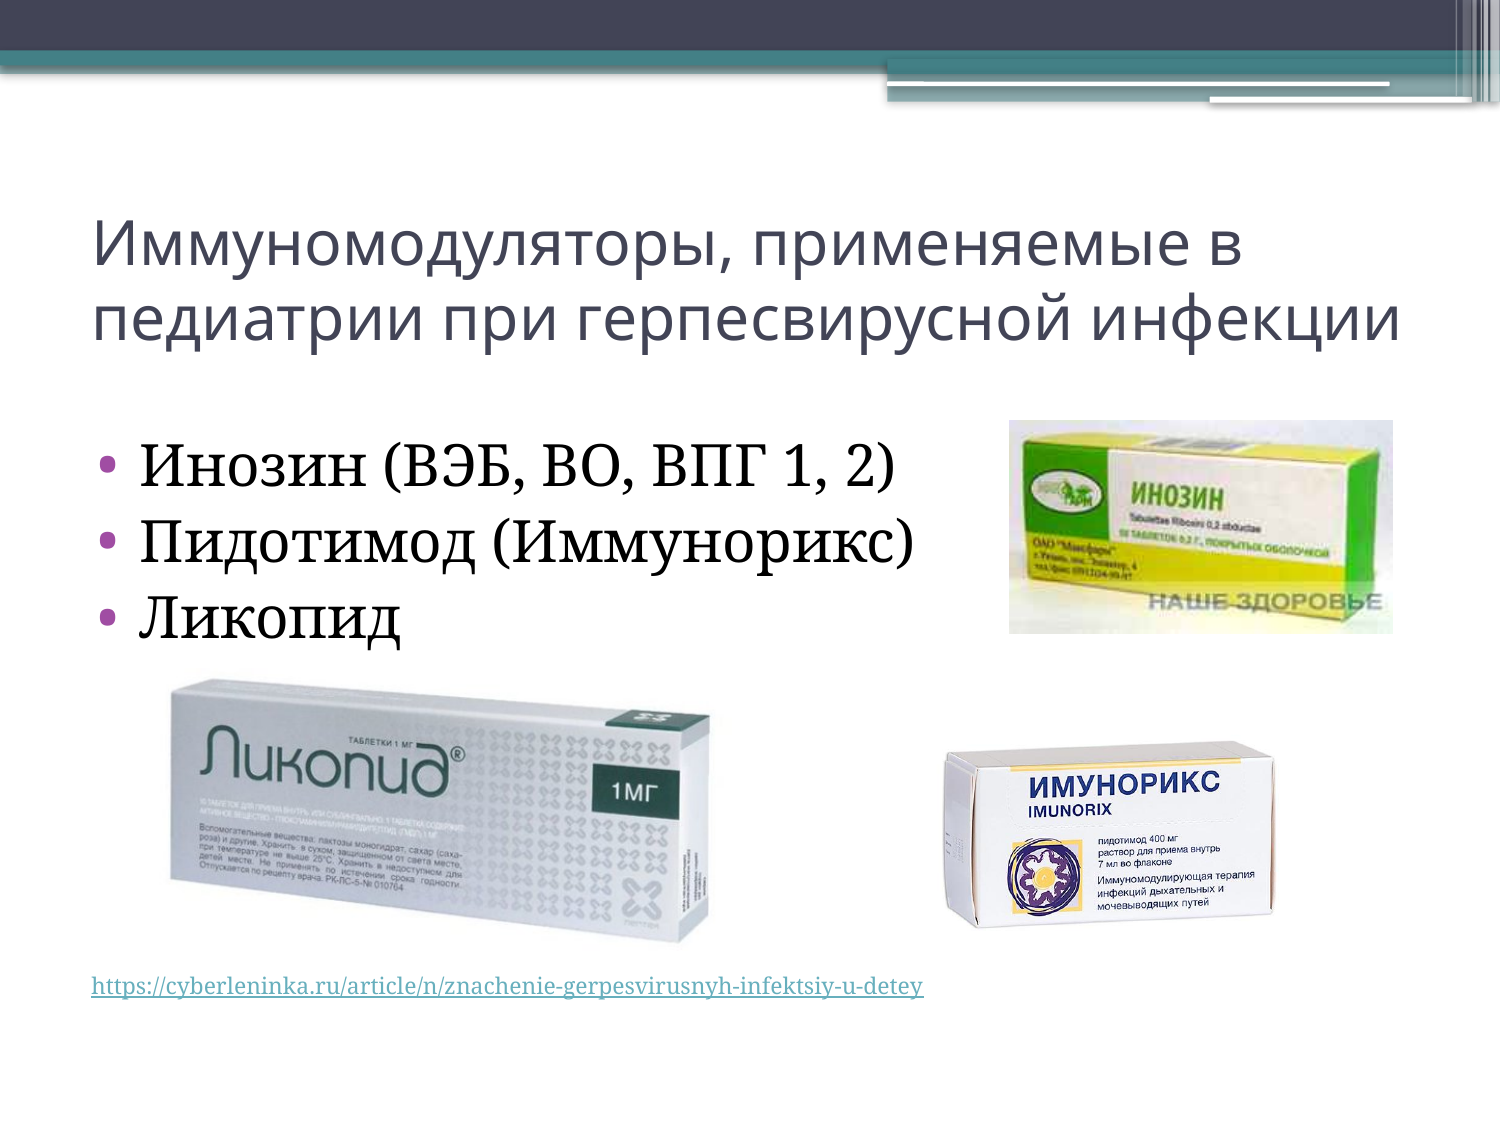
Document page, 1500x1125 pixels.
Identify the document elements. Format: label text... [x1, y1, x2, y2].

title Иммуномодуляторы, применяемые в педиатрии при герпесвирусной инфекции [76, 184, 1427, 372]
picture [926, 656, 1294, 1024]
text_box https://cyberleninka.ru/article/n/znachenie-gerpesvirusnyh-infektsiy-u-detey [76, 964, 1282, 1038]
picture [135, 668, 739, 953]
picture [1009, 420, 1393, 634]
list Инозин (ВЭБ, ВО, ВПГ 1, 2) Пидотимод (Иммунорикс) Ликопид [64, 420, 1415, 1125]
